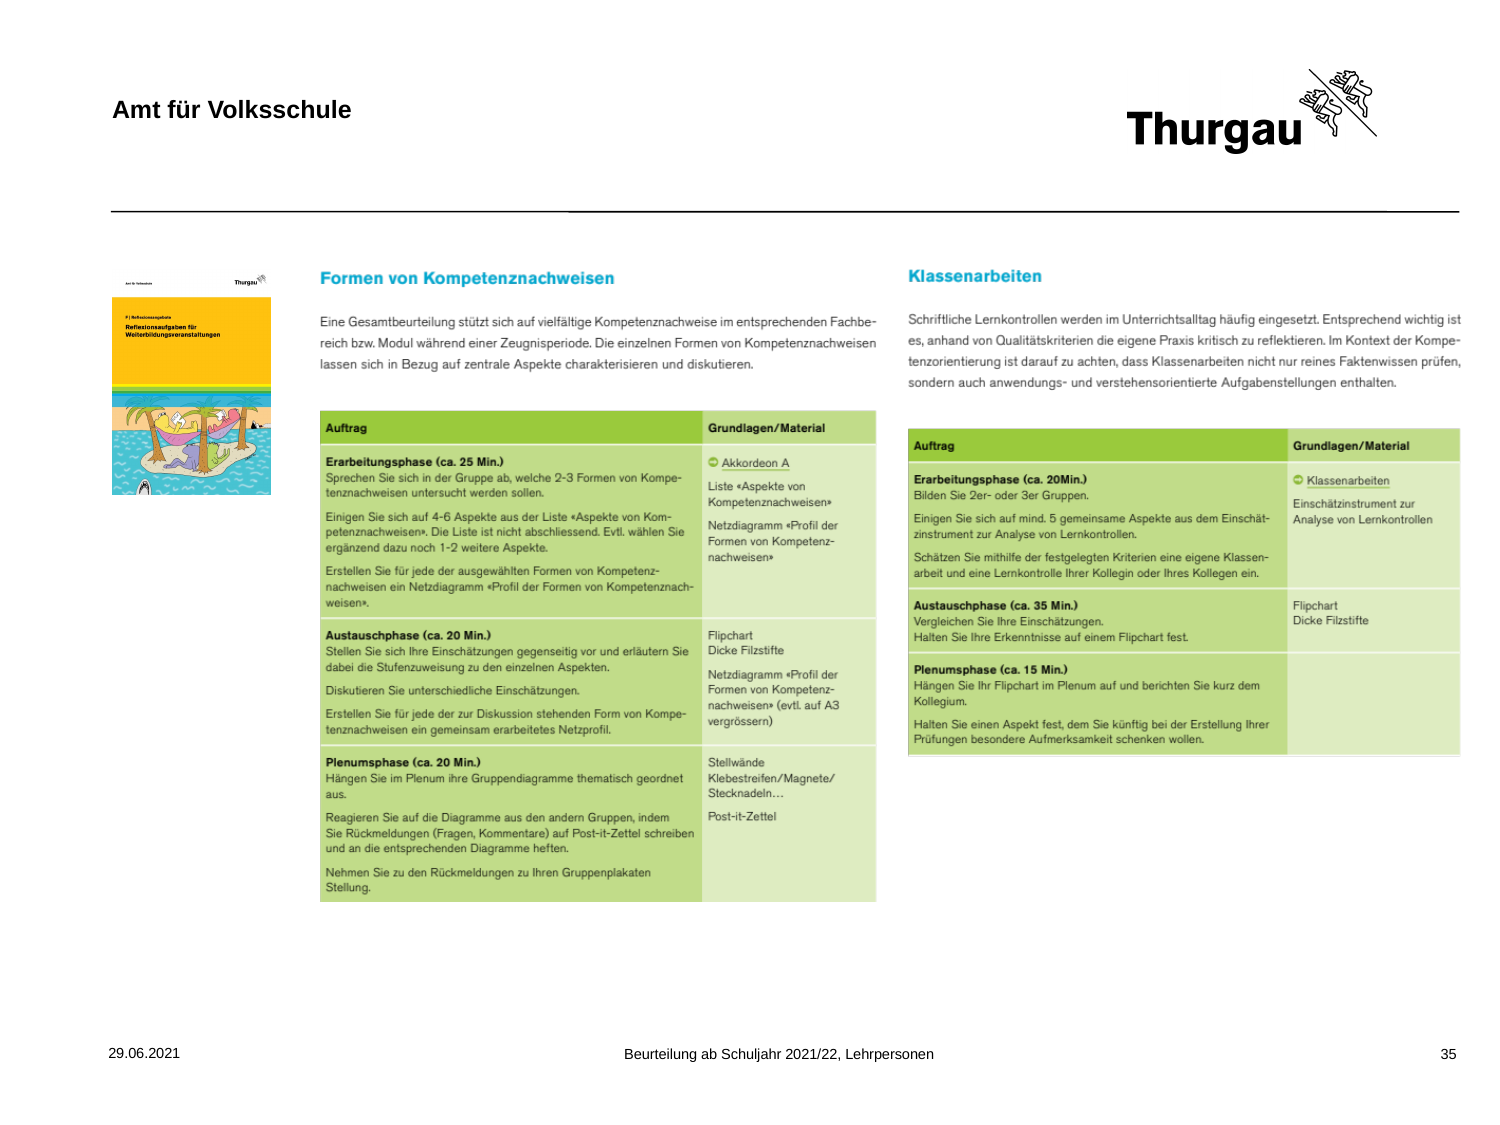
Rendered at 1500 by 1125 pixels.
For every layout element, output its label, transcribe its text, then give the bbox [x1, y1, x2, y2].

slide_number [93, 1036, 406, 1088]
picture [111, 397, 272, 495]
picture [901, 266, 1463, 760]
picture [316, 266, 879, 902]
slide_number 35 [1149, 1037, 1463, 1089]
picture [111, 269, 272, 393]
picture [1127, 69, 1377, 154]
footer Beurteilung ab Schuljahr 2021/22, Lehrpersonen [474, 1037, 1088, 1089]
